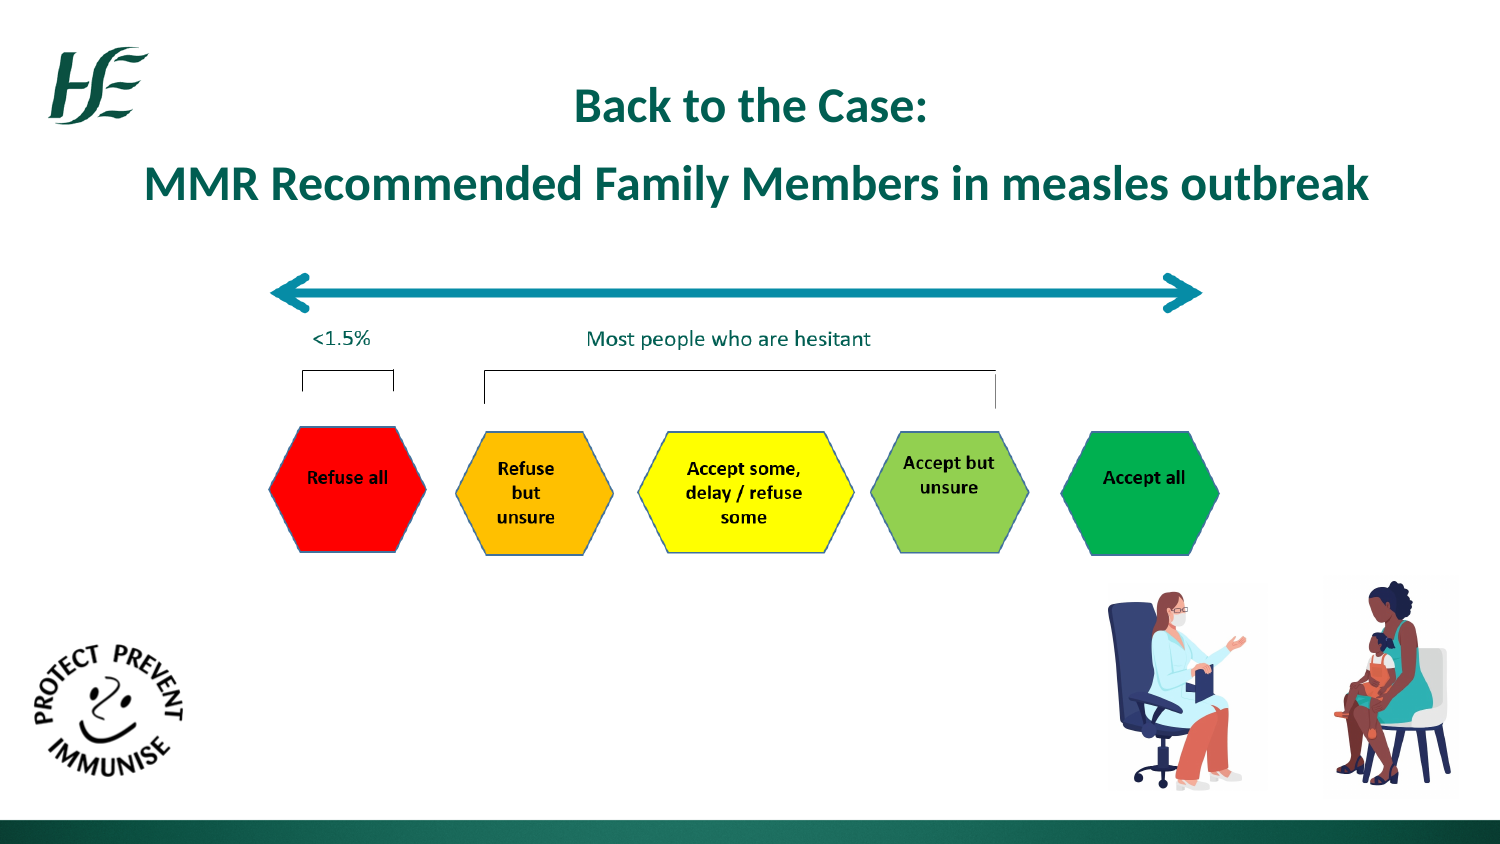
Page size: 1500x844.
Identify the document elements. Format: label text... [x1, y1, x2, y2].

text_box Back to the Case: MMR Recommended Family Members in measles outbreak [12, 47, 1500, 218]
text_box [81, 187, 1092, 318]
picture [0, 0, 1500, 844]
